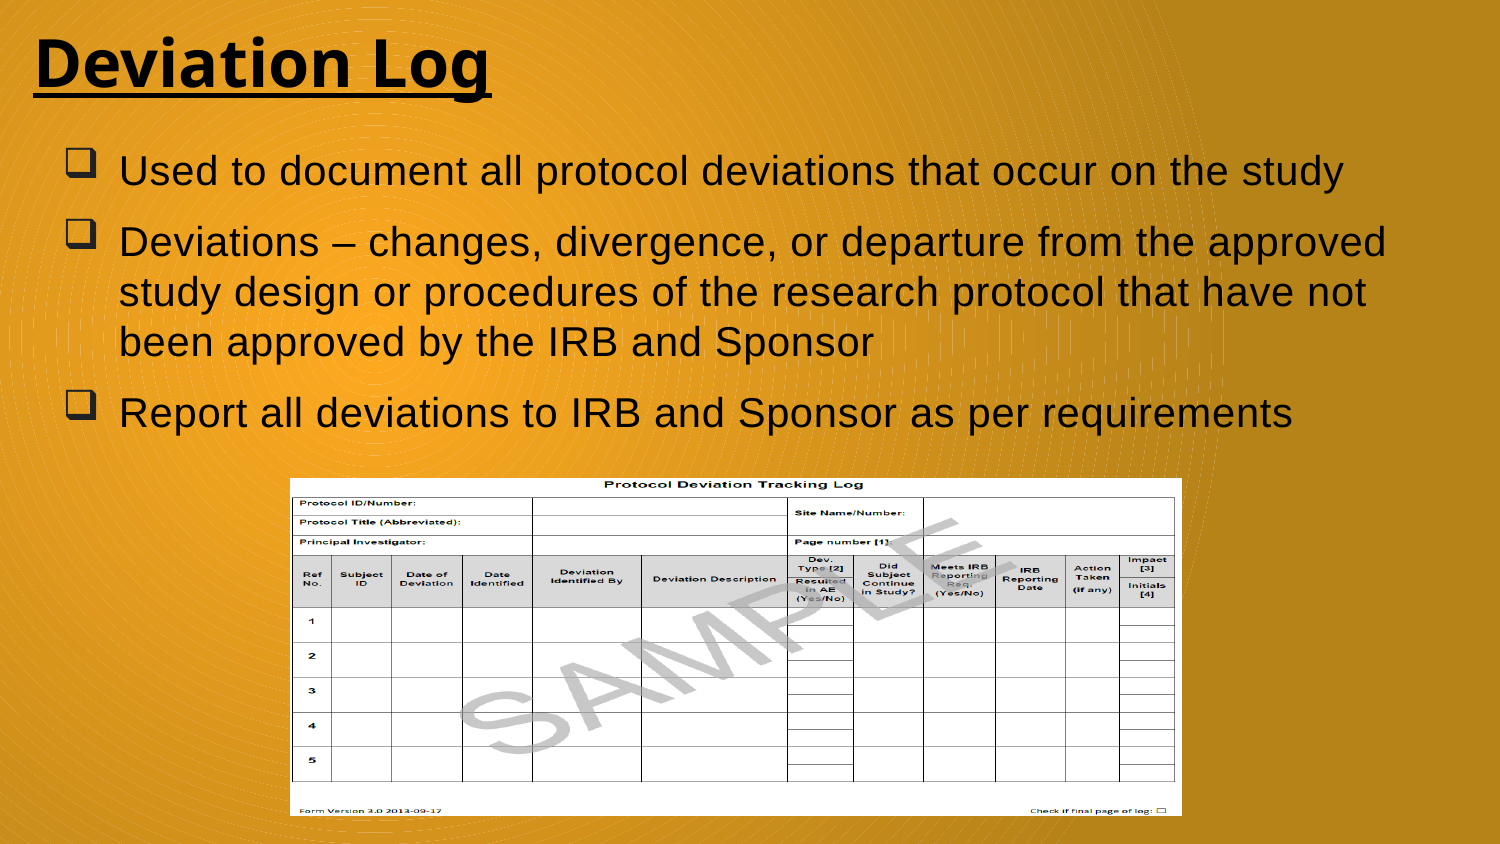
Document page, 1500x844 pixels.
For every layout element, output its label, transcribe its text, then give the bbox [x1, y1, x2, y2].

list Used to document all protocol deviations that occur on the study Deviations – changes, divergence, or departure from the approved study design or procedures of the research protocol that have not been approved by the IRB and Sponsor Report all deviations to IRB and Sponsor as per requirements [47, 135, 1472, 525]
text_box Deviation Log [18, 13, 1444, 189]
picture [290, 478, 1182, 816]
